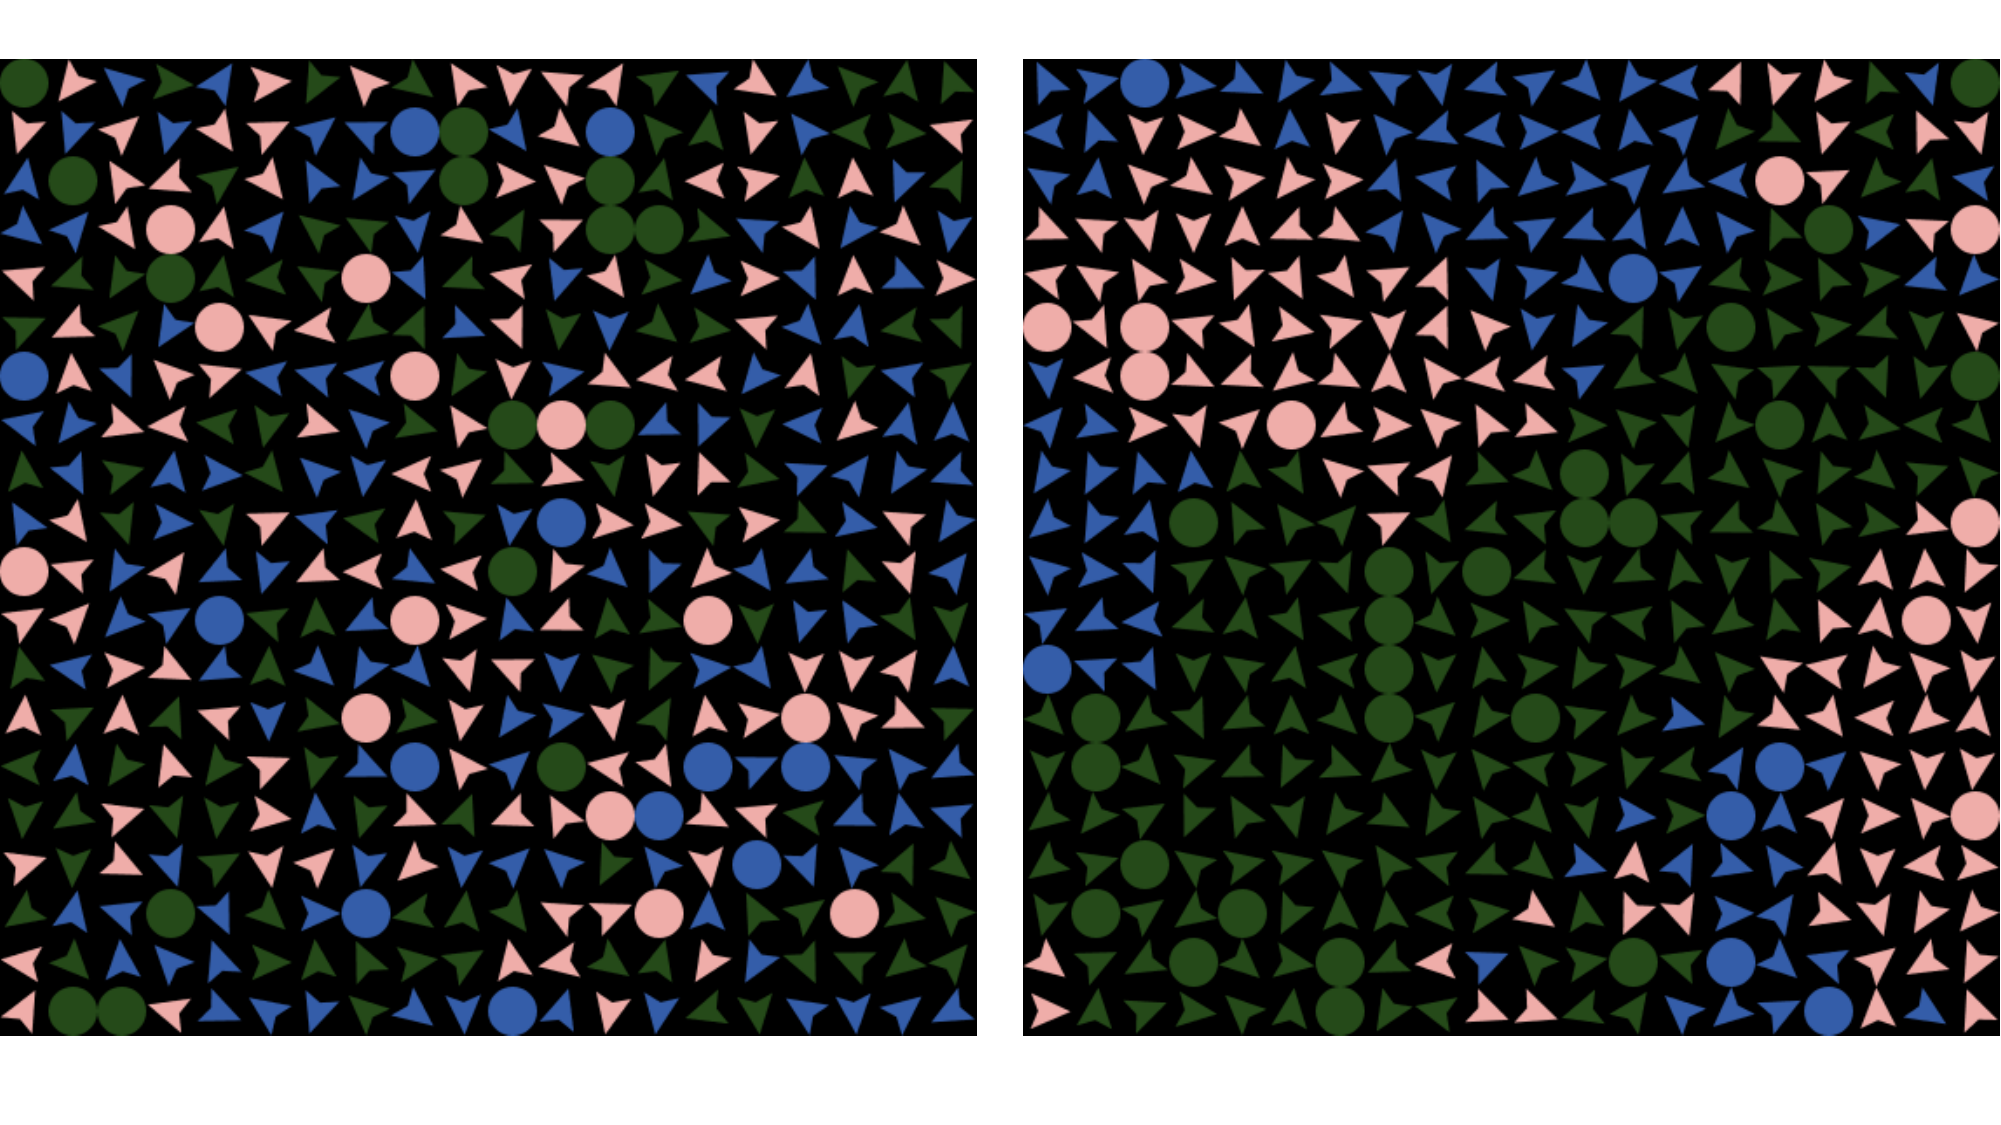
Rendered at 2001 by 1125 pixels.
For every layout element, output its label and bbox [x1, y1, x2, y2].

picture [1023, 59, 2000, 1036]
list [0, 59, 977, 1036]
